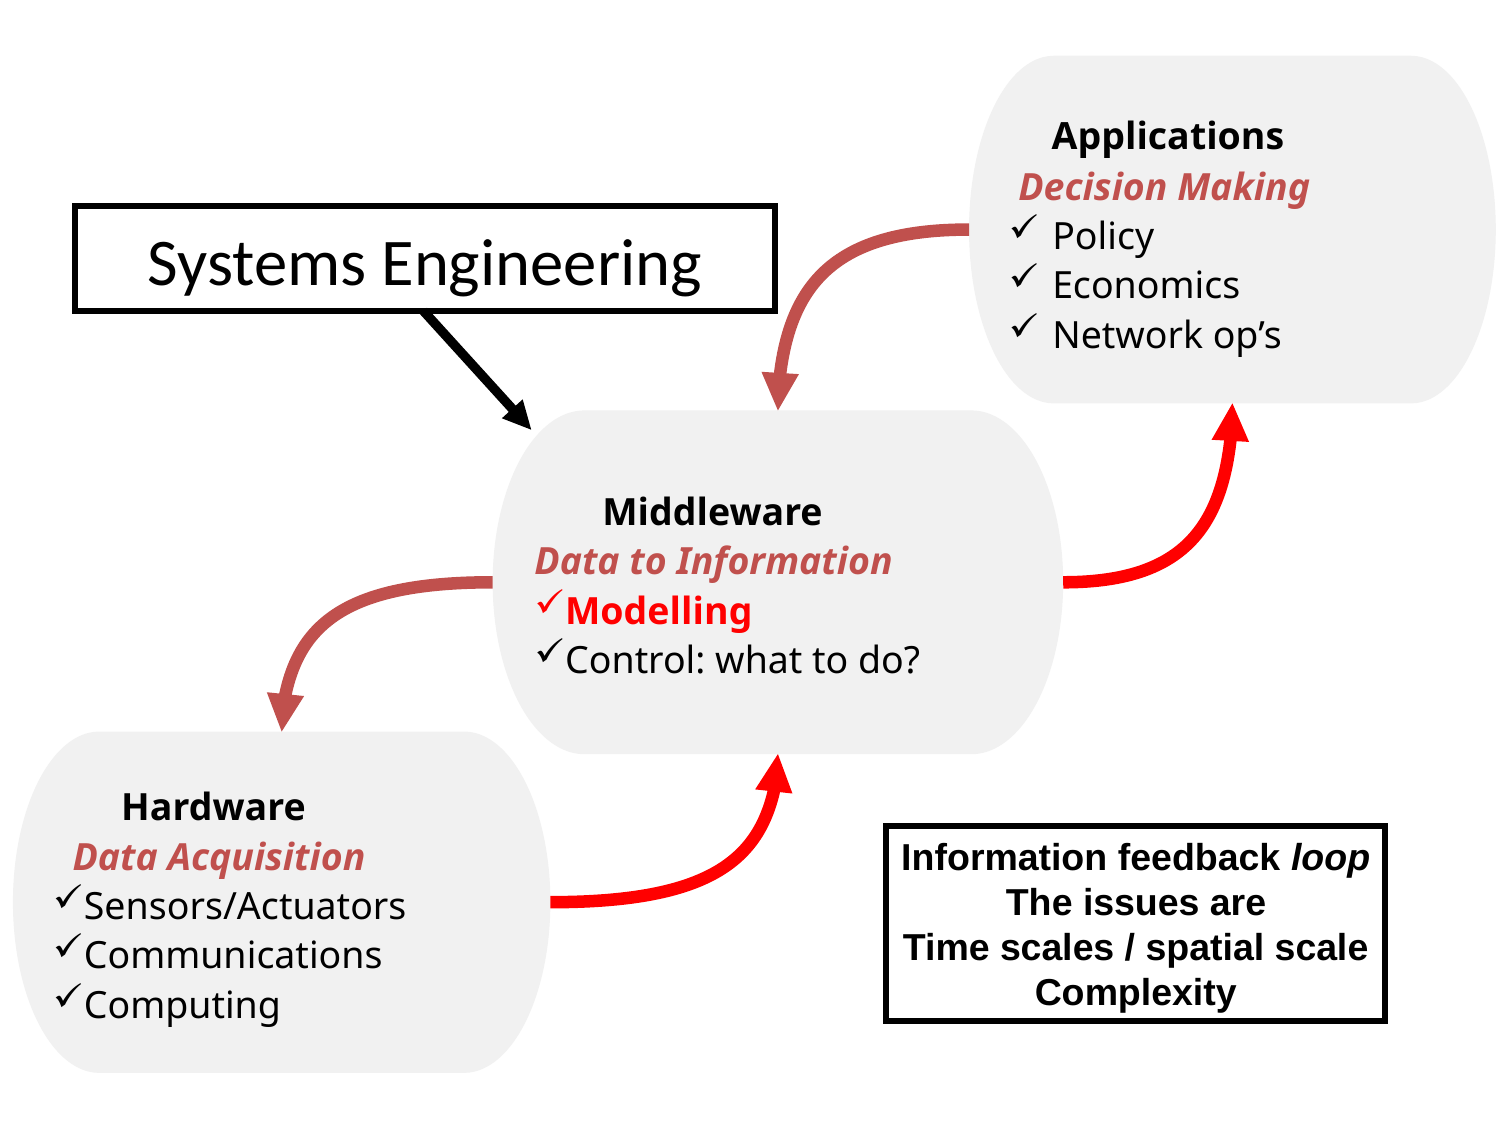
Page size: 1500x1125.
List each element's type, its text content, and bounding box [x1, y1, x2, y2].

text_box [777, 229, 970, 411]
text_box [423, 310, 532, 430]
text_box Information feedback loop The issues are Time scales / spatial scale Complexity [886, 826, 1386, 1021]
text_box Middleware Data to Information Modelling Control: what to do? [492, 410, 1064, 755]
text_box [1062, 403, 1233, 583]
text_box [281, 582, 493, 732]
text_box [550, 753, 779, 903]
text_box Applications Decision Making Policy Economics Network op’s [969, 55, 1496, 404]
text_box Hardware Data Acquisition Sensors/Actuators Communications Computing [12, 731, 551, 1073]
text_box Systems Engineering [75, 206, 775, 311]
